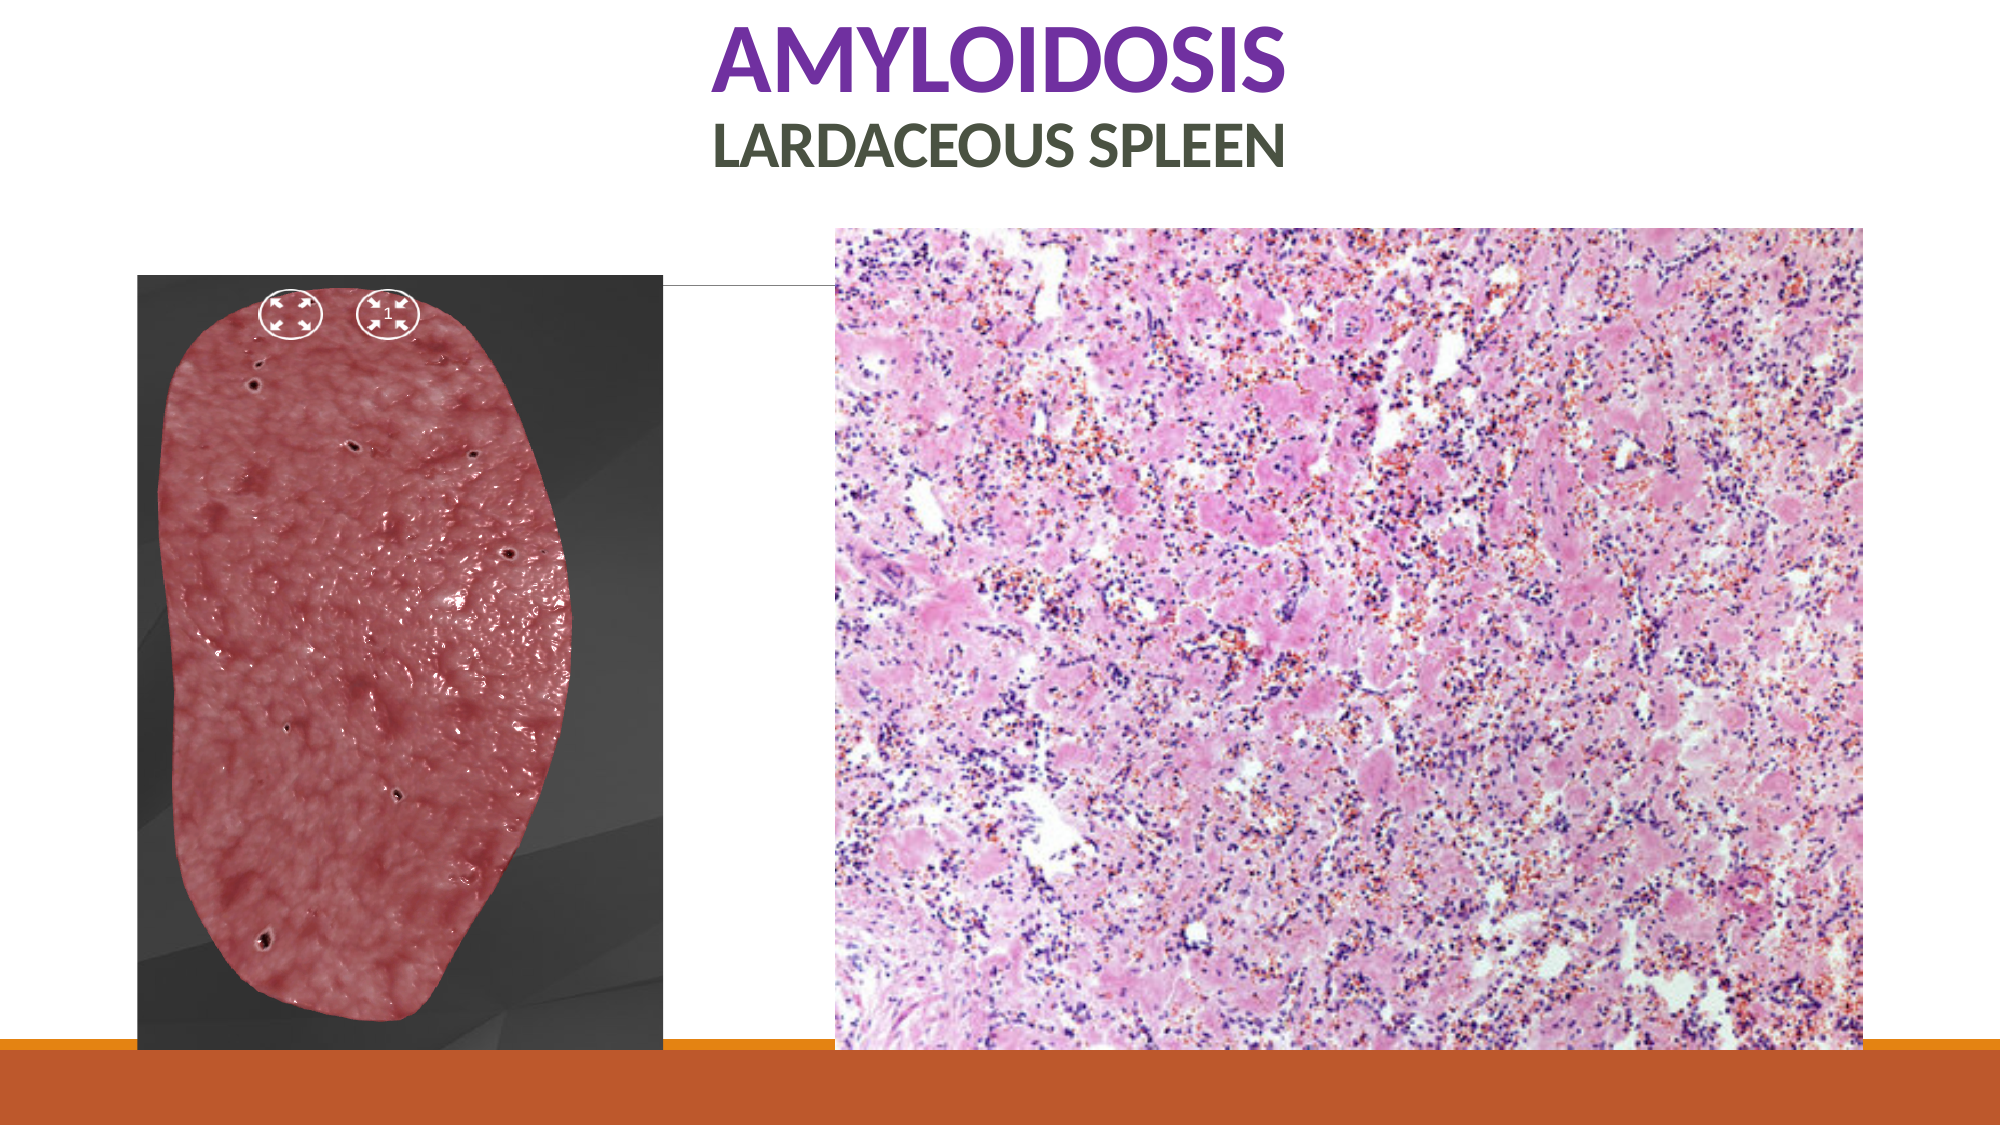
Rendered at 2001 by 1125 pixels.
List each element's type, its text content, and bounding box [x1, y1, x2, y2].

picture [835, 228, 1863, 1051]
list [136, 275, 664, 1051]
title AMYLOIDOSIS LARDACEOUS SPLEEN [137, 0, 1863, 189]
